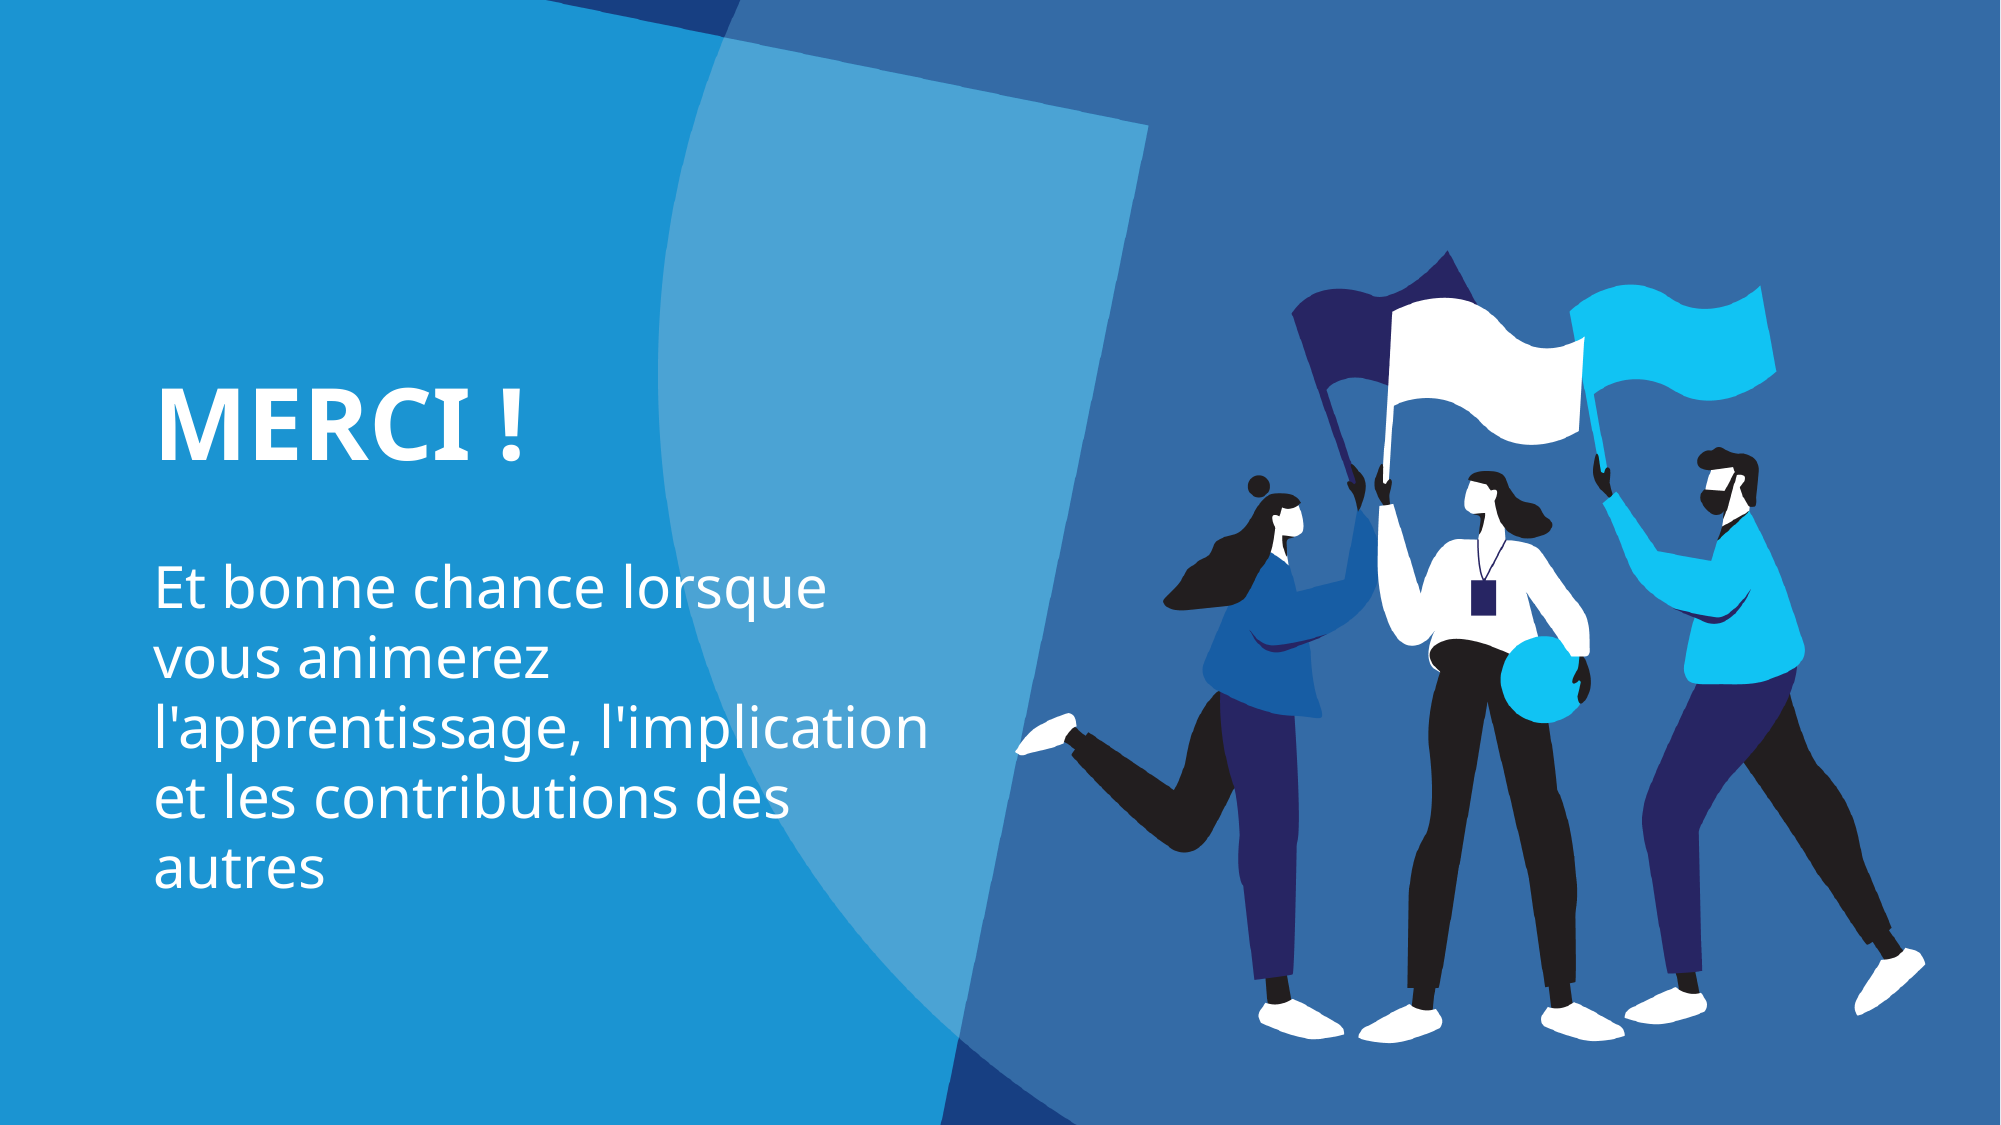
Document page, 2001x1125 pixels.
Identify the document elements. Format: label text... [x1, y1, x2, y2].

picture [0, 0, 2001, 1125]
text_box MERCI ! Et bonne chance lorsque vous animerez l'apprentissage, l'implication et les contributions des autres [138, 352, 965, 908]
